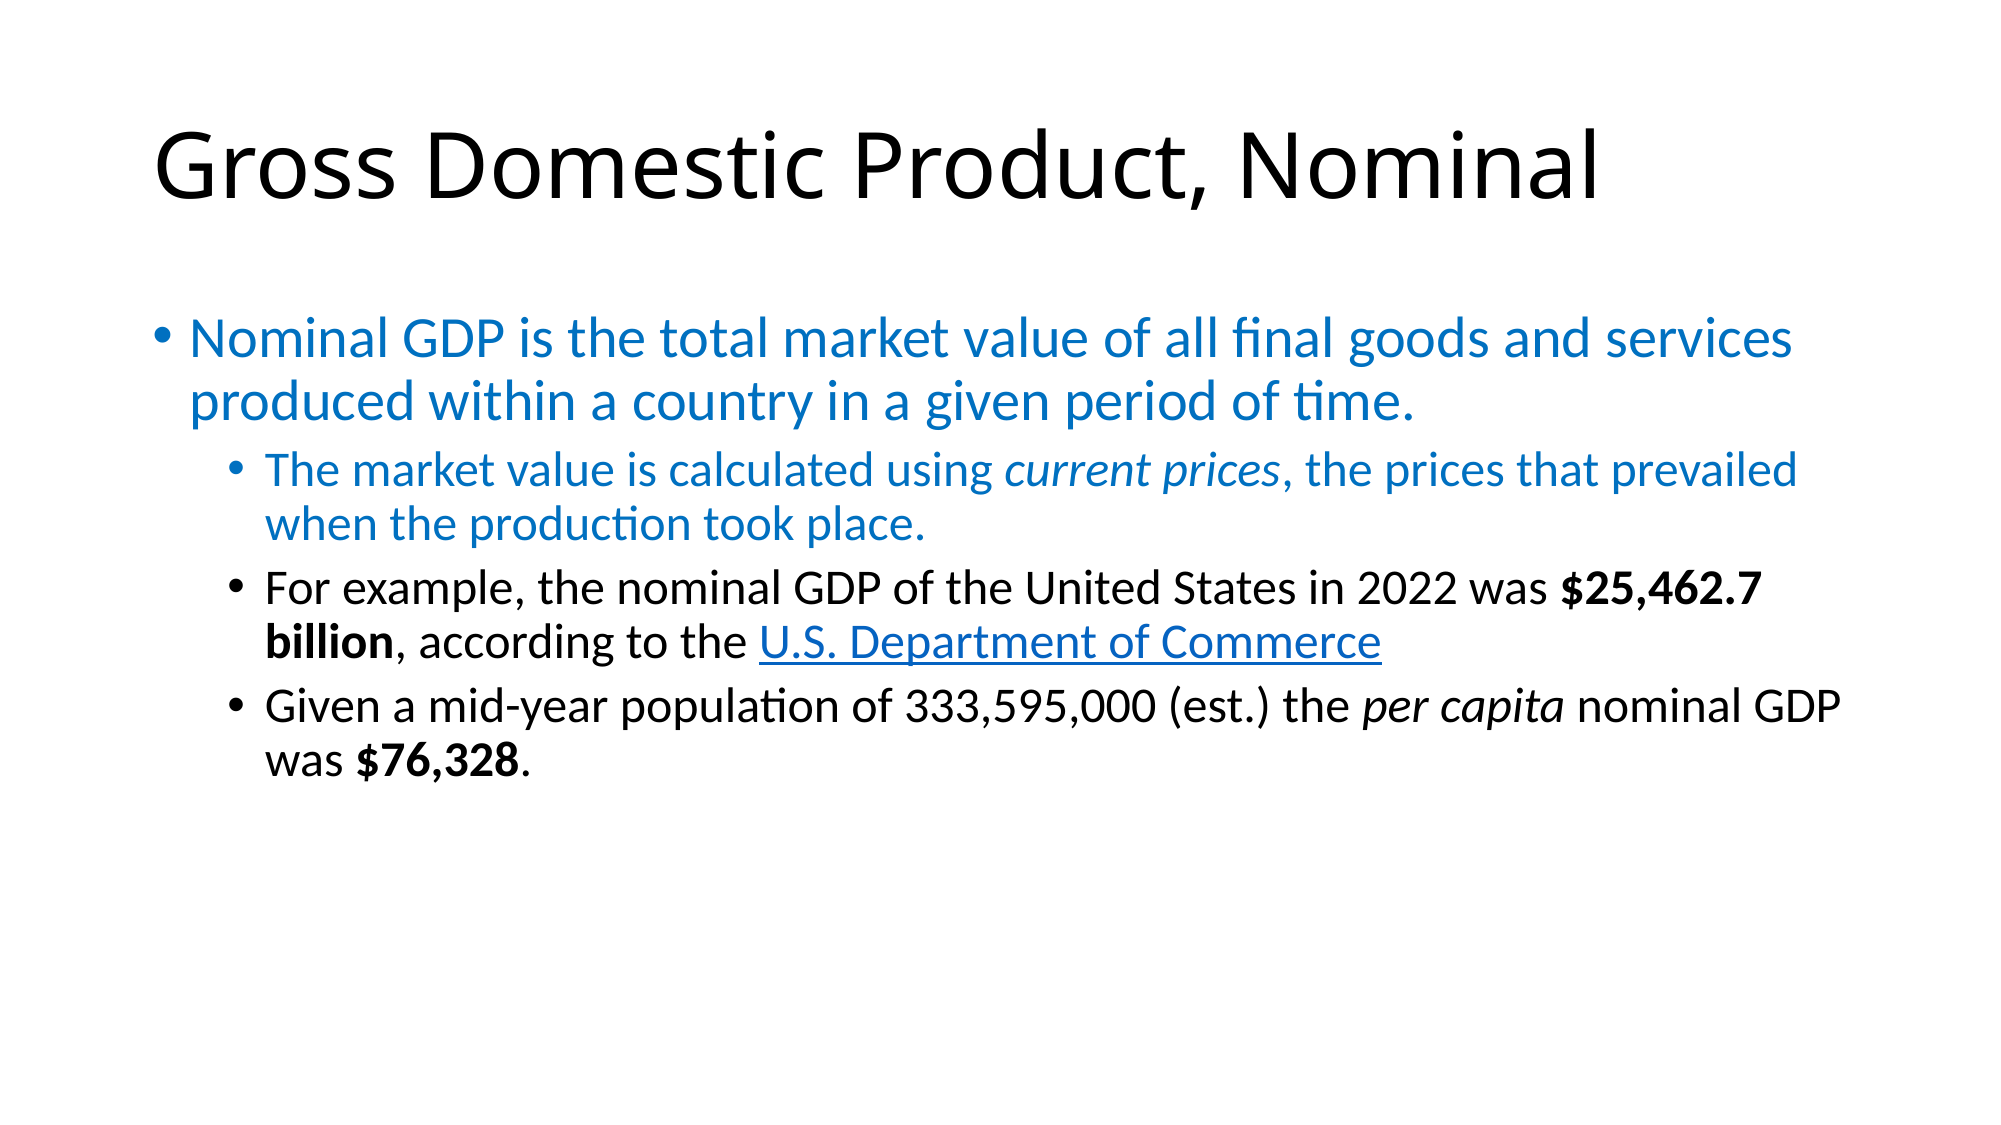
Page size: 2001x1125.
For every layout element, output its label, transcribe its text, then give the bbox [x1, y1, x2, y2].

list Nominal GDP is the total market value of all final goods and services produced within a country in a given period of time. The market value is calculated using current prices, the prices that prevailed when the production took place. For example, the nominal GDP of the United States in 2022 was $25,462.7 billion, according to the U.S. Department of Commerce Given a mid-year population of 333,595,000 (est.) the per capita nominal GDP was $76,328. [137, 299, 1863, 1014]
title Gross Domestic Product, Nominal [137, 59, 1863, 278]
